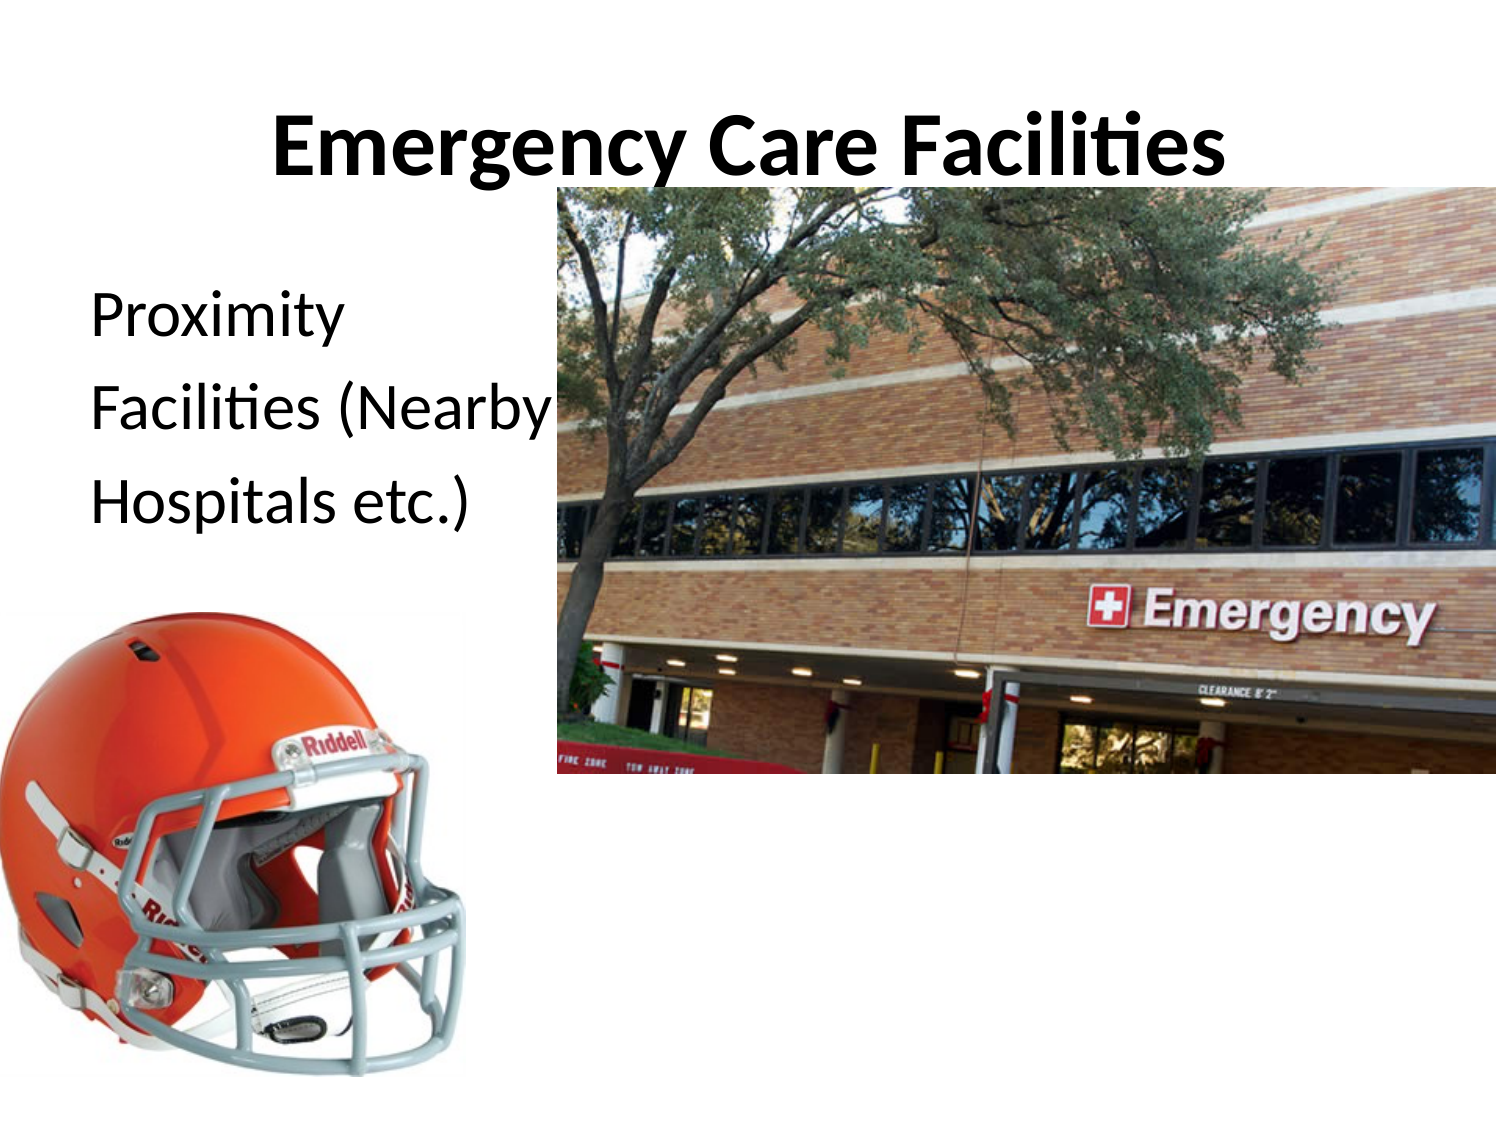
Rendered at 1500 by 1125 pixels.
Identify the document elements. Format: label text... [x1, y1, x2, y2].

title Emergency Care Facilities [75, 45, 1425, 233]
list Proximity Facilities (Nearby Hospitals etc.) [75, 262, 1425, 1005]
picture [557, 187, 1496, 774]
picture [0, 612, 466, 1077]
